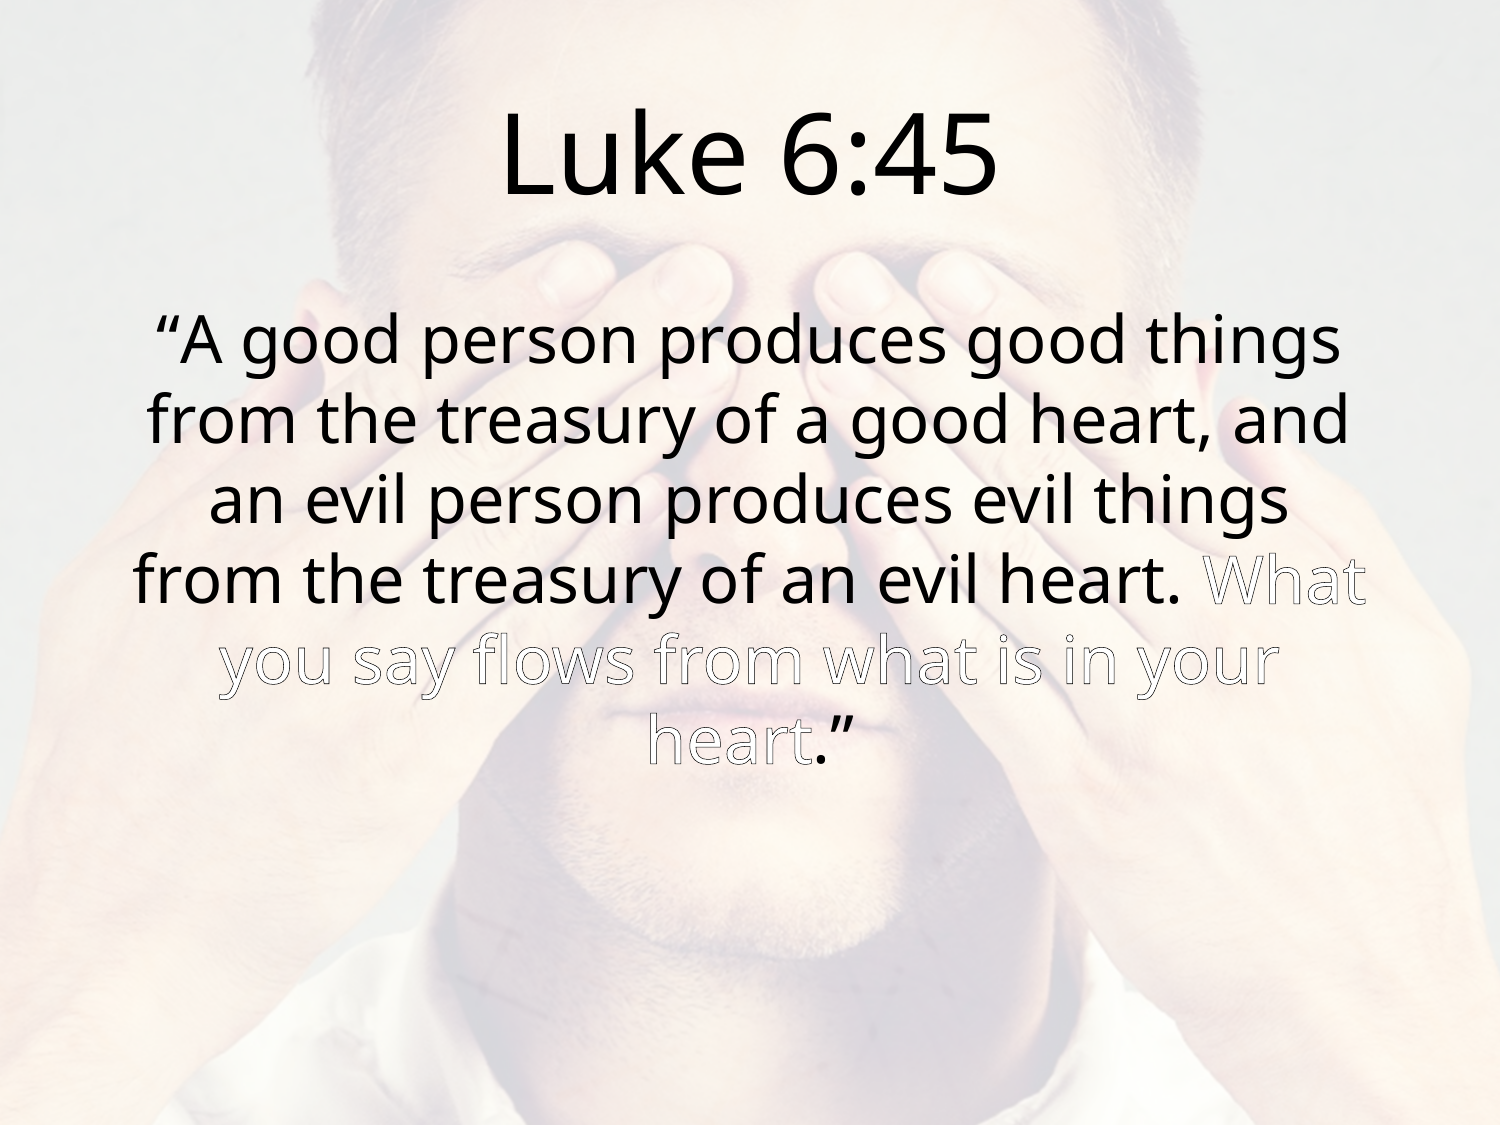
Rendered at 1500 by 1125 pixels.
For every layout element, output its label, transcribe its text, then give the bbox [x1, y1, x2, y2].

text_box Luke 6:45 “A good person produces good things from the treasury of a good heart, and an evil person produces evil things from the treasury of an evil heart. What you say flows from what is in your heart.” [112, 74, 1388, 785]
